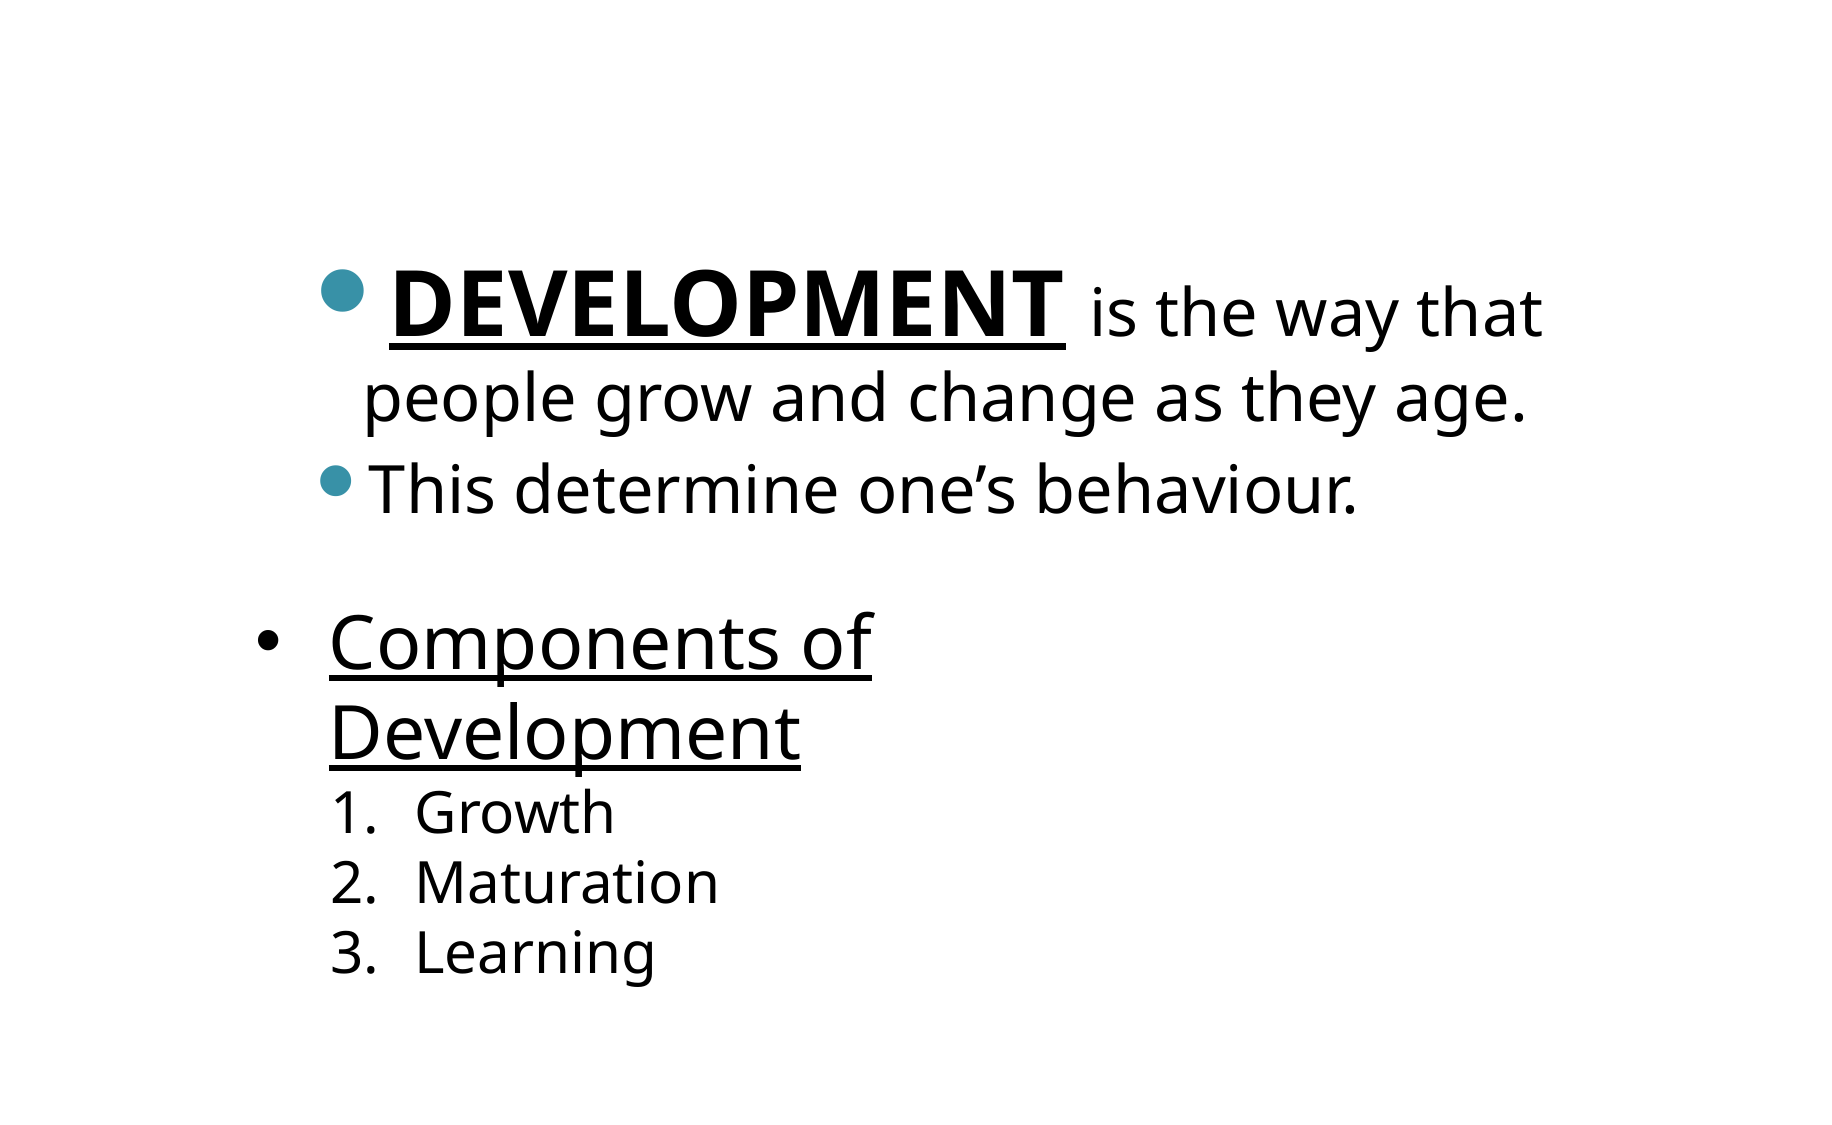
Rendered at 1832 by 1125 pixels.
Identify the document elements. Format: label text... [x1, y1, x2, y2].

list DEVELOPMENT is the way that people grow and change as they age. This determine one’s behaviour. [287, 237, 1789, 1025]
text_box Components of Development Growth Maturation Learning [240, 587, 1253, 993]
